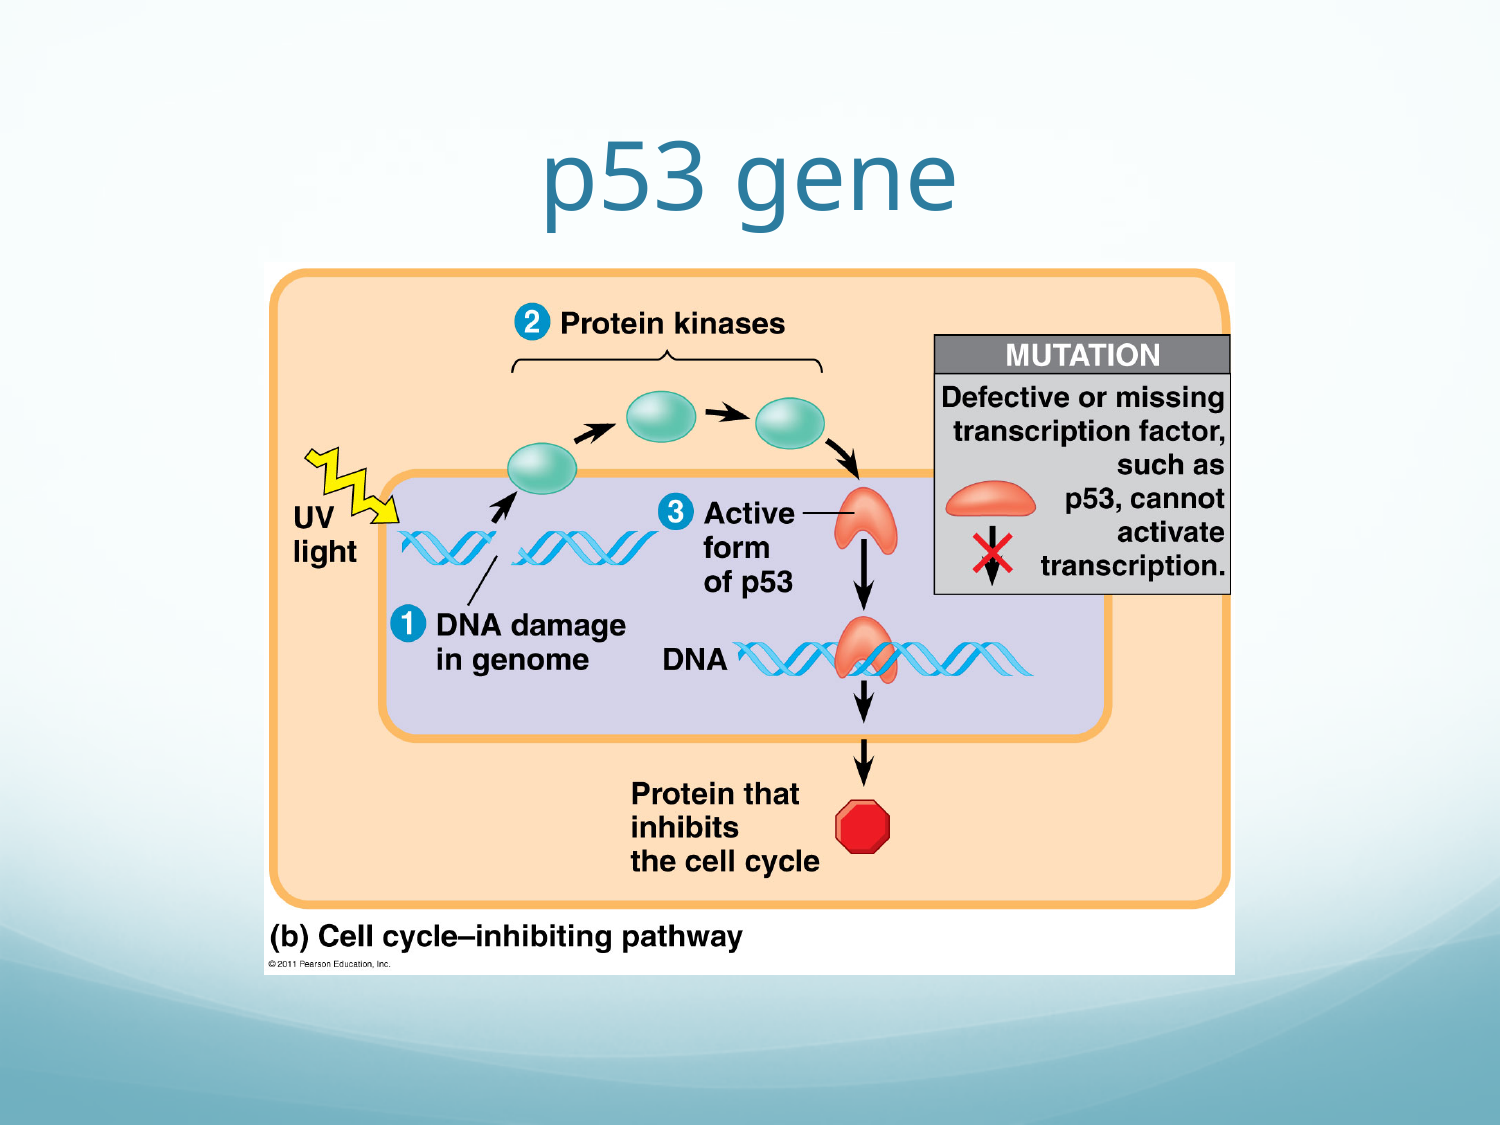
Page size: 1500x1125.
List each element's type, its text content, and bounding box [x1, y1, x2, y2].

title p53 gene [90, 17, 1410, 237]
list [89, 261, 1410, 976]
